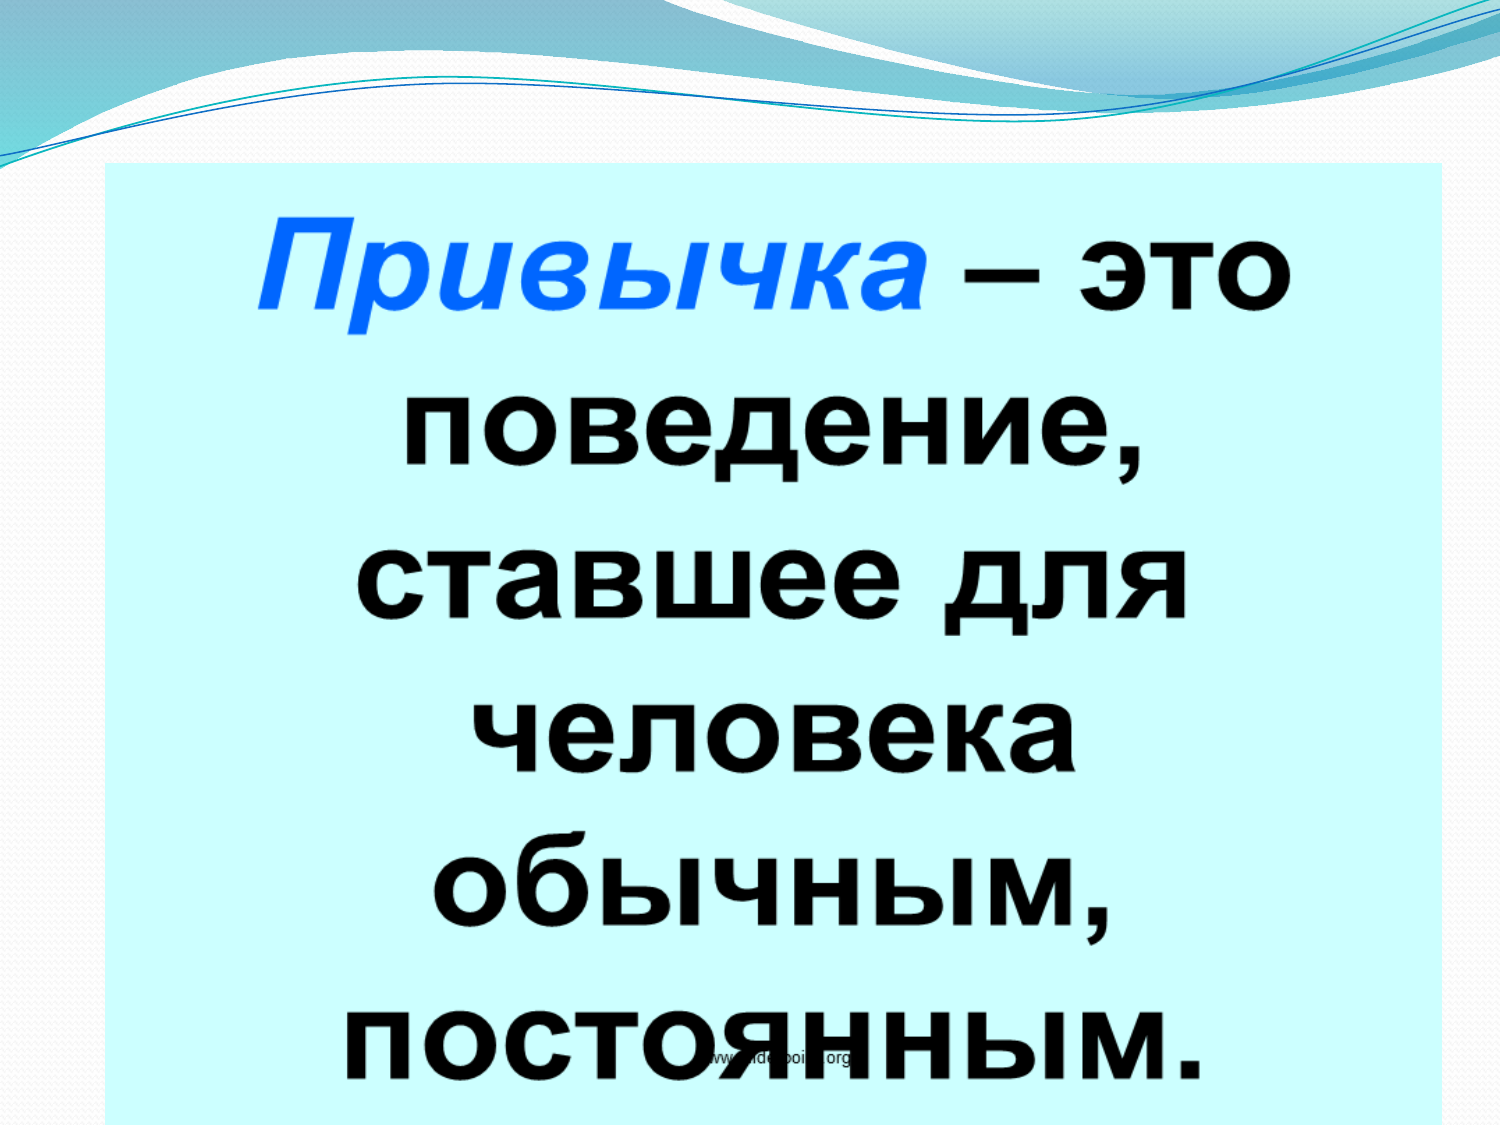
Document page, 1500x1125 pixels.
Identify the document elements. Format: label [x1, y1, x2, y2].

picture [105, 163, 1442, 1125]
